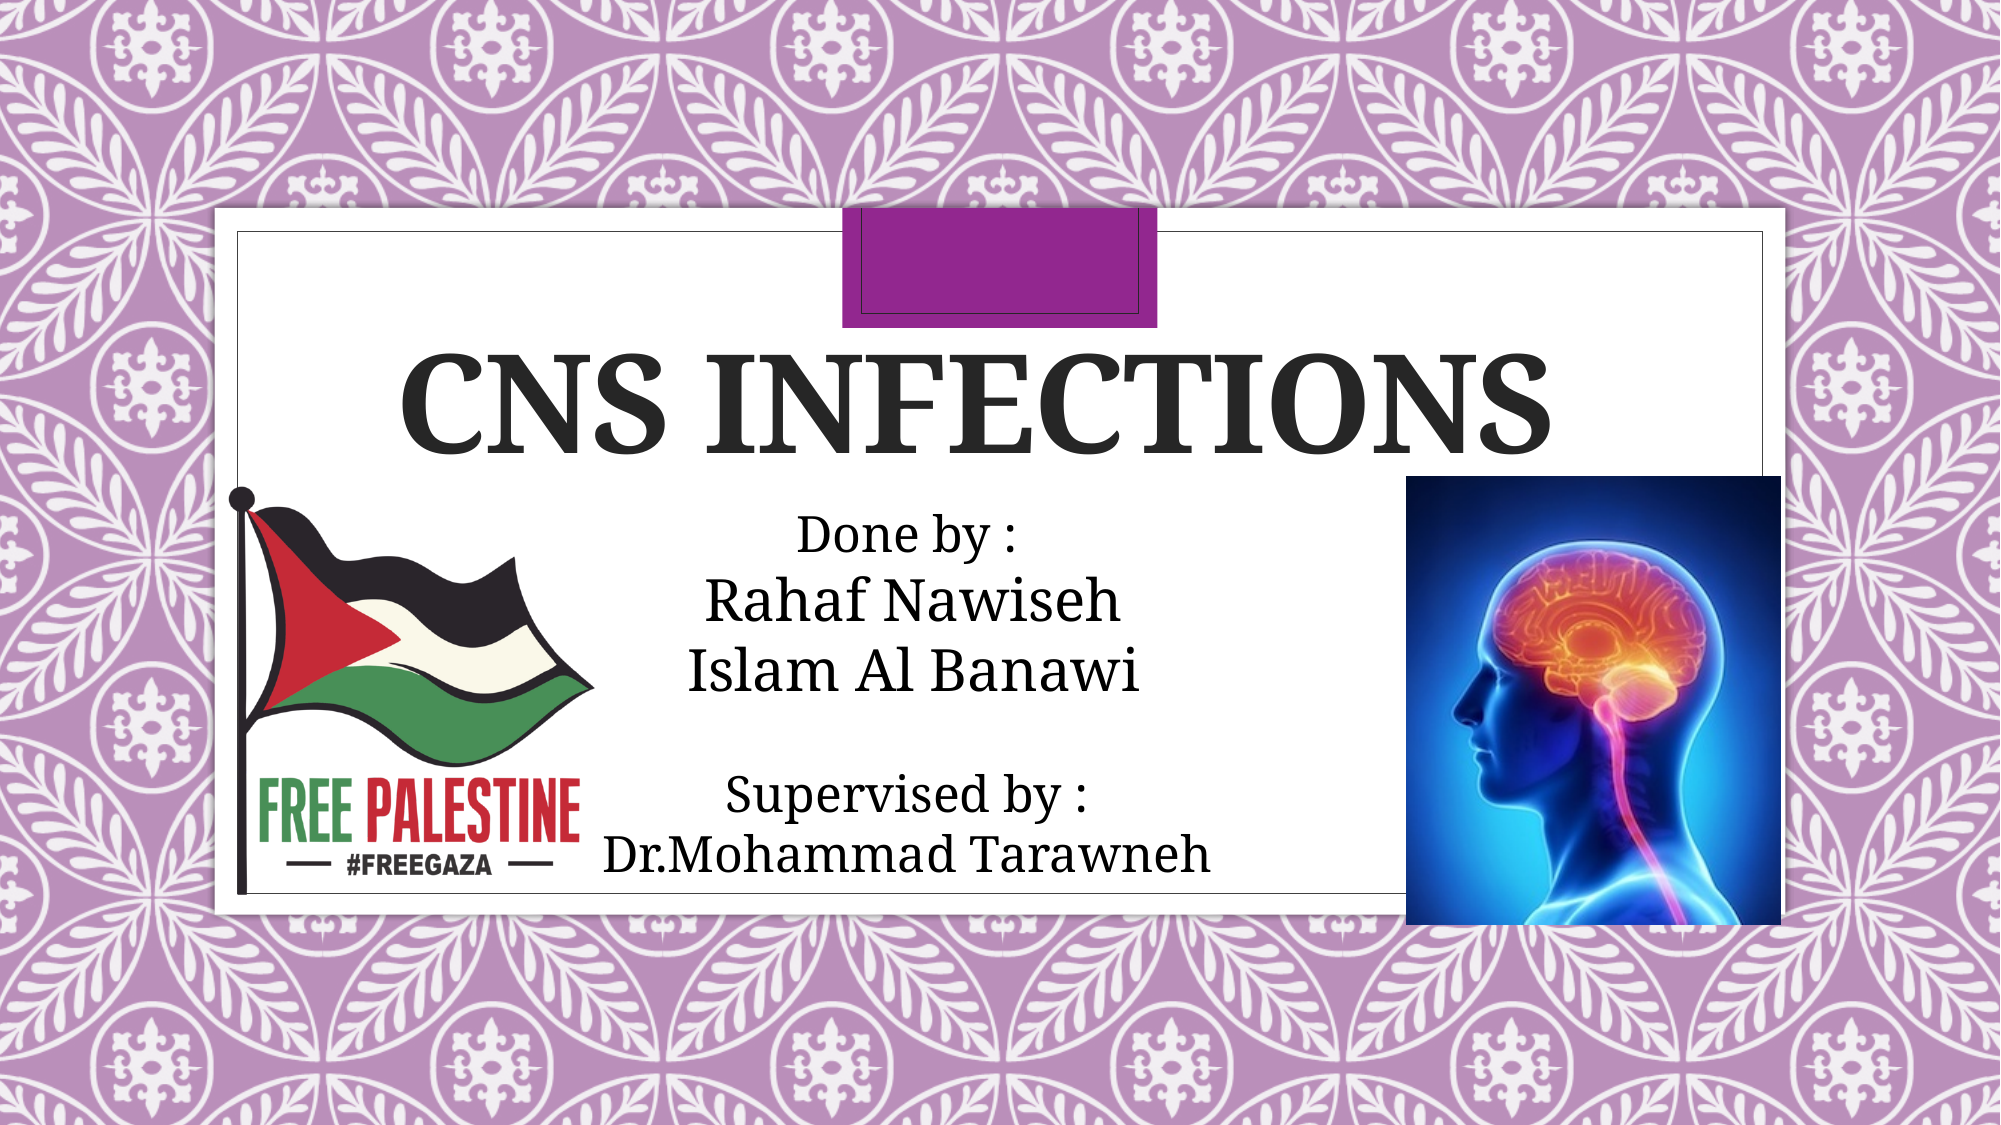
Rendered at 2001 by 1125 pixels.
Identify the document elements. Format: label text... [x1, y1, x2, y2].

text_box Done by : Rahaf Nawiseh Islam Al Banawi Supervised by : Dr.Mohammad Tarawneh [681, 495, 1344, 935]
picture [1406, 476, 1781, 925]
picture [147, 425, 676, 955]
title CNS infections [244, 230, 1709, 761]
